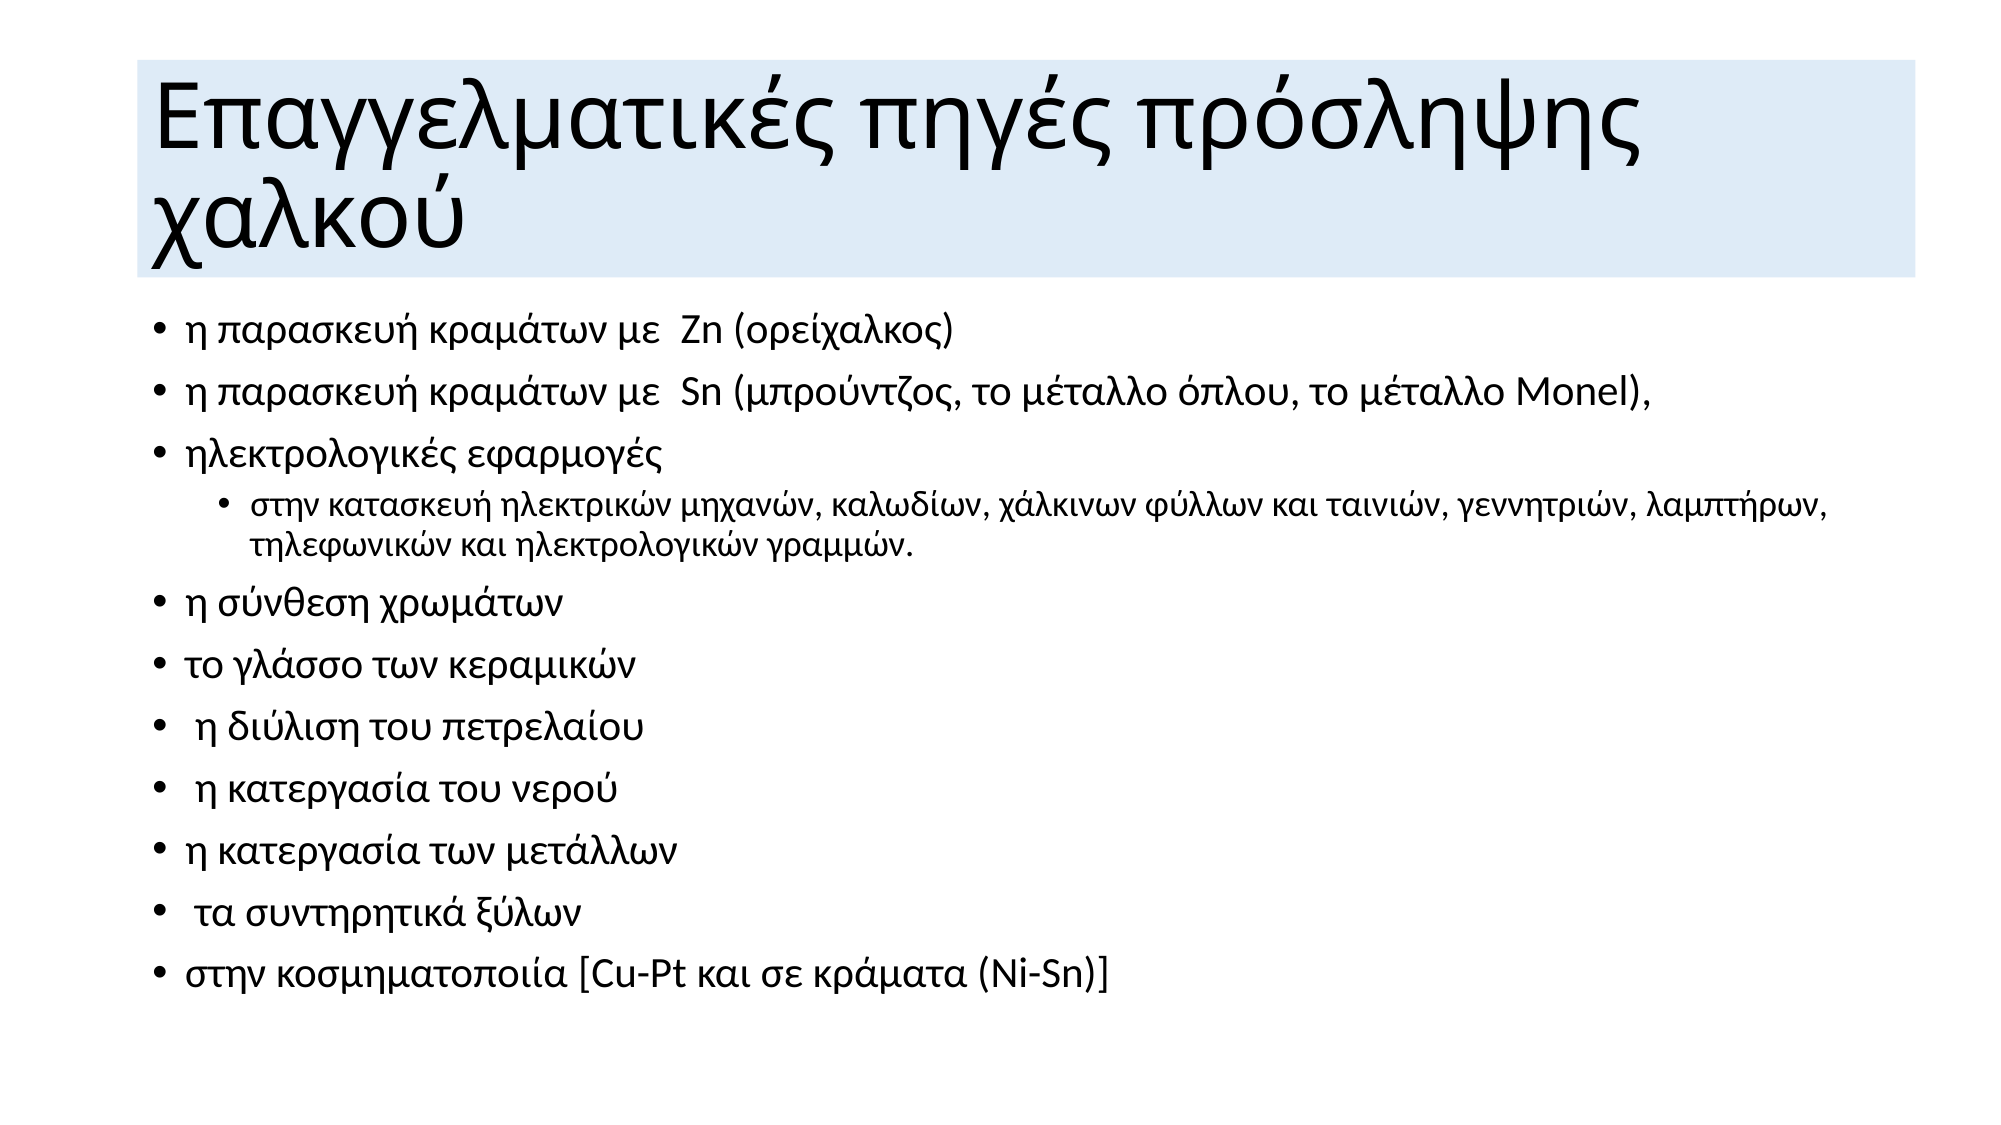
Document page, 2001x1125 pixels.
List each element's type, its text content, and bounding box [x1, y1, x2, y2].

list η παρασκευή κραμάτων με Zn (ορείχαλκος) η παρασκευή κραμάτων με Sn (μπρούντζος, το μέταλλο όπλου, το μέταλλο Monel), ηλεκτρολογικές εφαρμογές στην κατασκευή ηλεκτρικών μηχανών, καλωδίων, χάλκινων φύλλων και ταινιών, γεννητριών, λαμπτήρων, τηλεφωνικών και ηλεκτρολογικών γραμμών. η σύνθεση χρωμάτων το γλάσσο των κεραμικών η διύλιση του πετρελαίου η κατεργασία του νερού η κατεργασία των μετάλλων τα συντηρητικά ξύλων στην κοσμηματοποιία [Cu-Pt και σε κράματα (Ni-Sn)] [137, 299, 1916, 1014]
title Επαγγελματικές πηγές πρόσληψης χαλκού [137, 59, 1916, 278]
